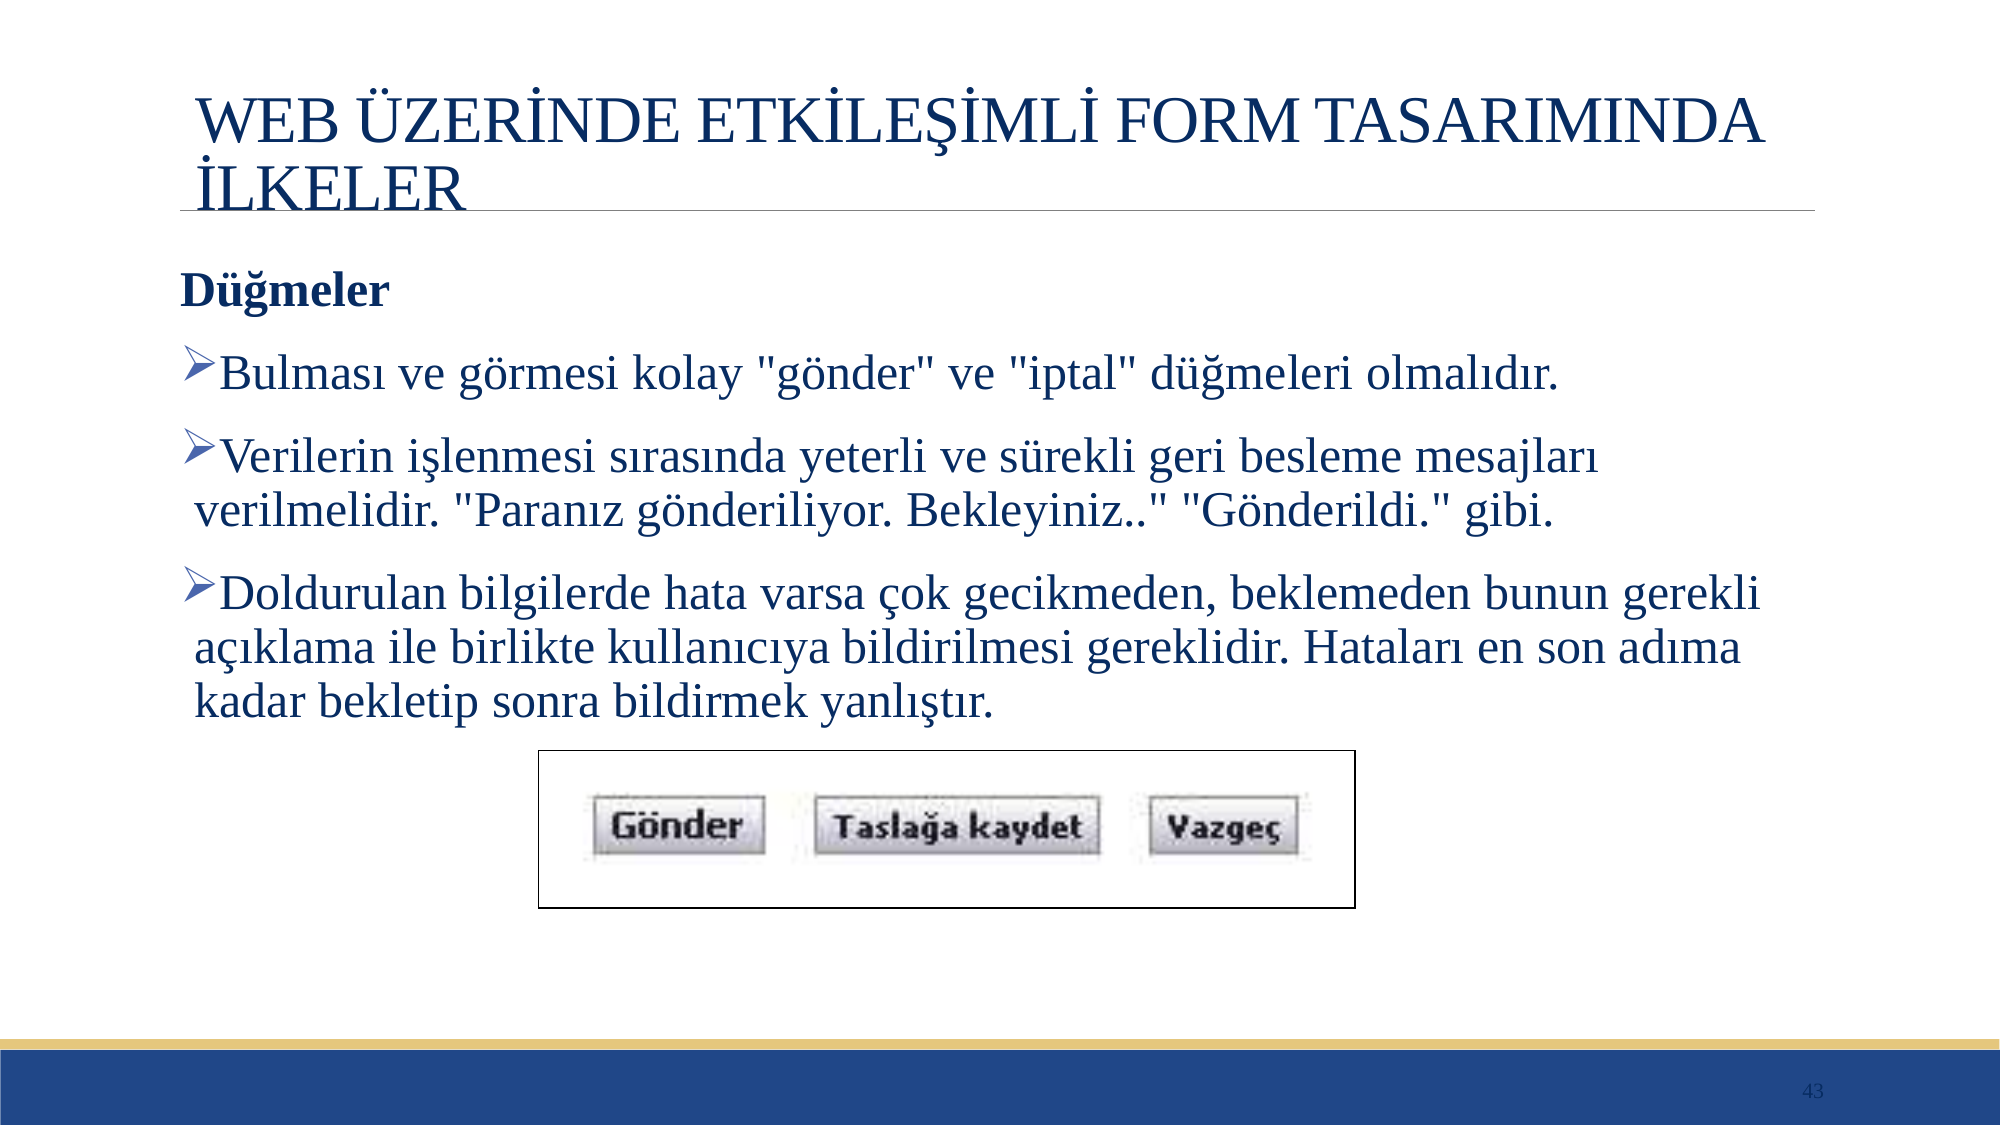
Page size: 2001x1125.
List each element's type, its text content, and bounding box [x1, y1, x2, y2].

picture [538, 750, 1355, 908]
list Düğmeler Bulması ve görmesi kolay "gönder" ve "iptal" düğmeleri olmalıdır. Verilerin işlenmesi sırasında yeterli ve sürekli geri besleme mesajları verilmelidir. "Paranız gönderiliyor. Bekleyiniz.." "Gönderildi." gibi. Doldurulan bilgilerde hata varsa çok gecikmeden, beklemeden bunun gerekli açıklama ile birlikte kullanıcıya bildirilmesi gereklidir. Hataları en son adıma kadar bekletip sonra bildirmek yanlıştır. [179, 255, 1830, 1022]
title WEB ÜZERİNDE ETKİLEŞİMLİ FORM TASARIMINDA İLKELER [179, 47, 1830, 232]
slide_number 43 [1624, 1059, 1840, 1120]
